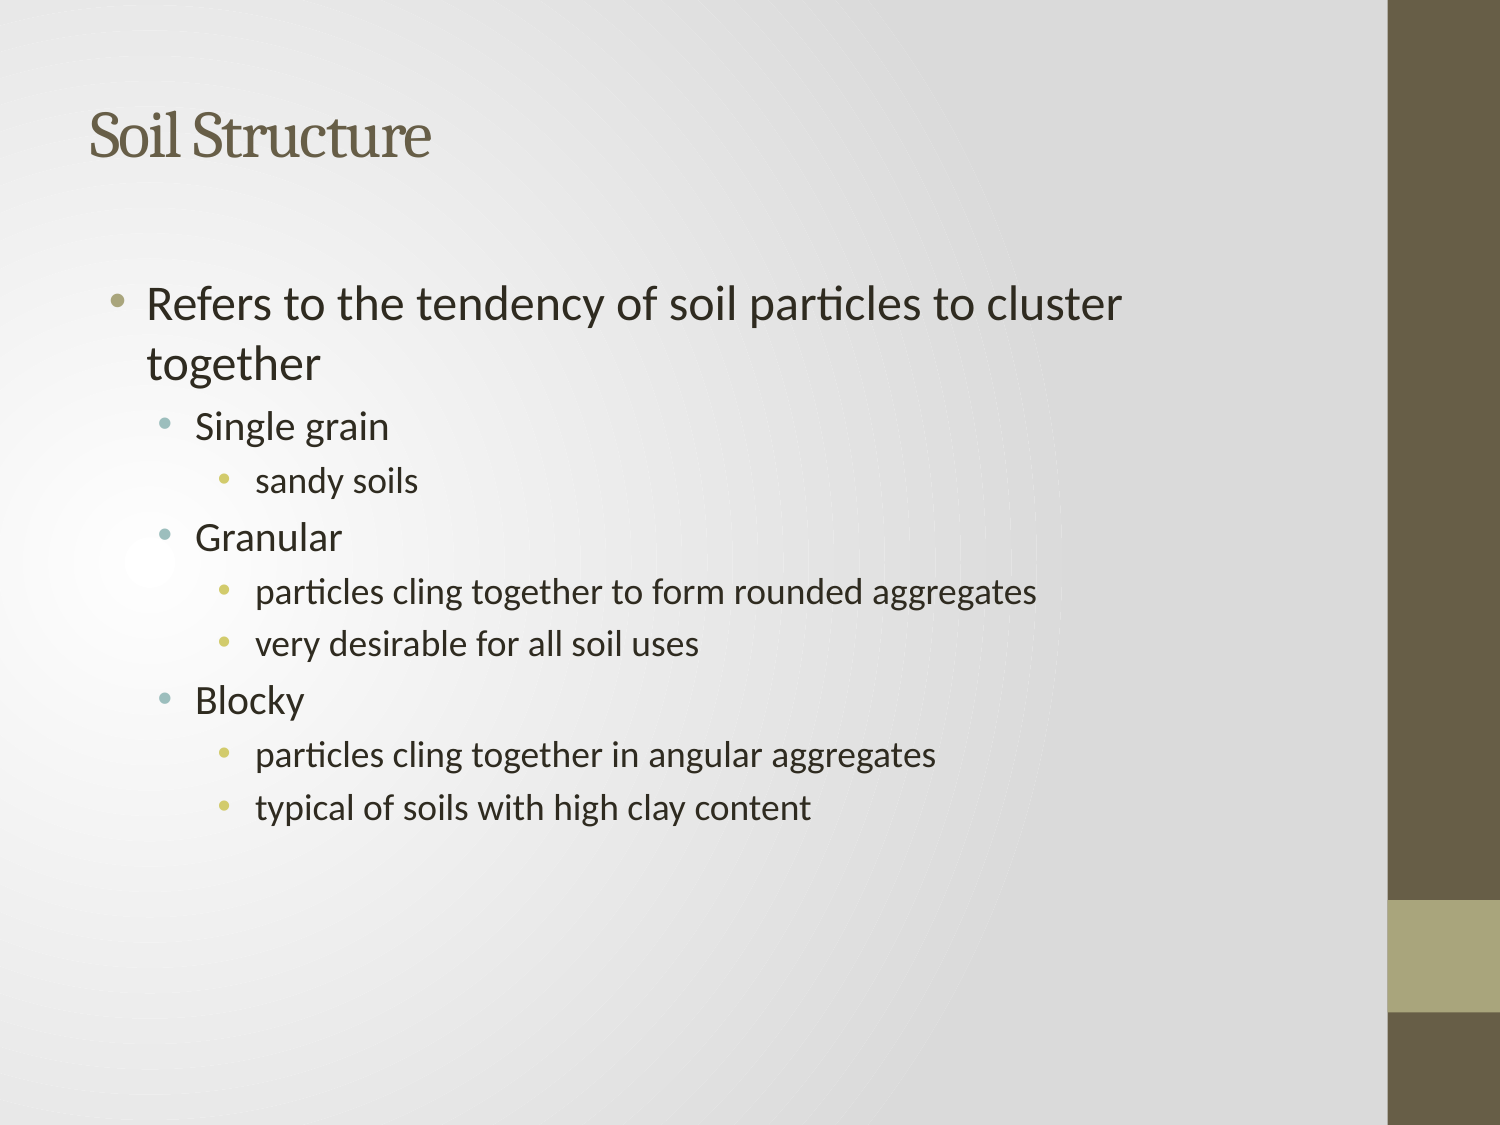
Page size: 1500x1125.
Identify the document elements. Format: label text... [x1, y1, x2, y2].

list Refers to the tendency of soil particles to cluster together Single grain sandy soils Granular particles cling together to form rounded aggregates very desirable for all soil uses Blocky particles cling together in angular aggregates typical of soils with high clay content [75, 262, 1325, 1050]
title Soil Structure [75, 37, 1325, 225]
